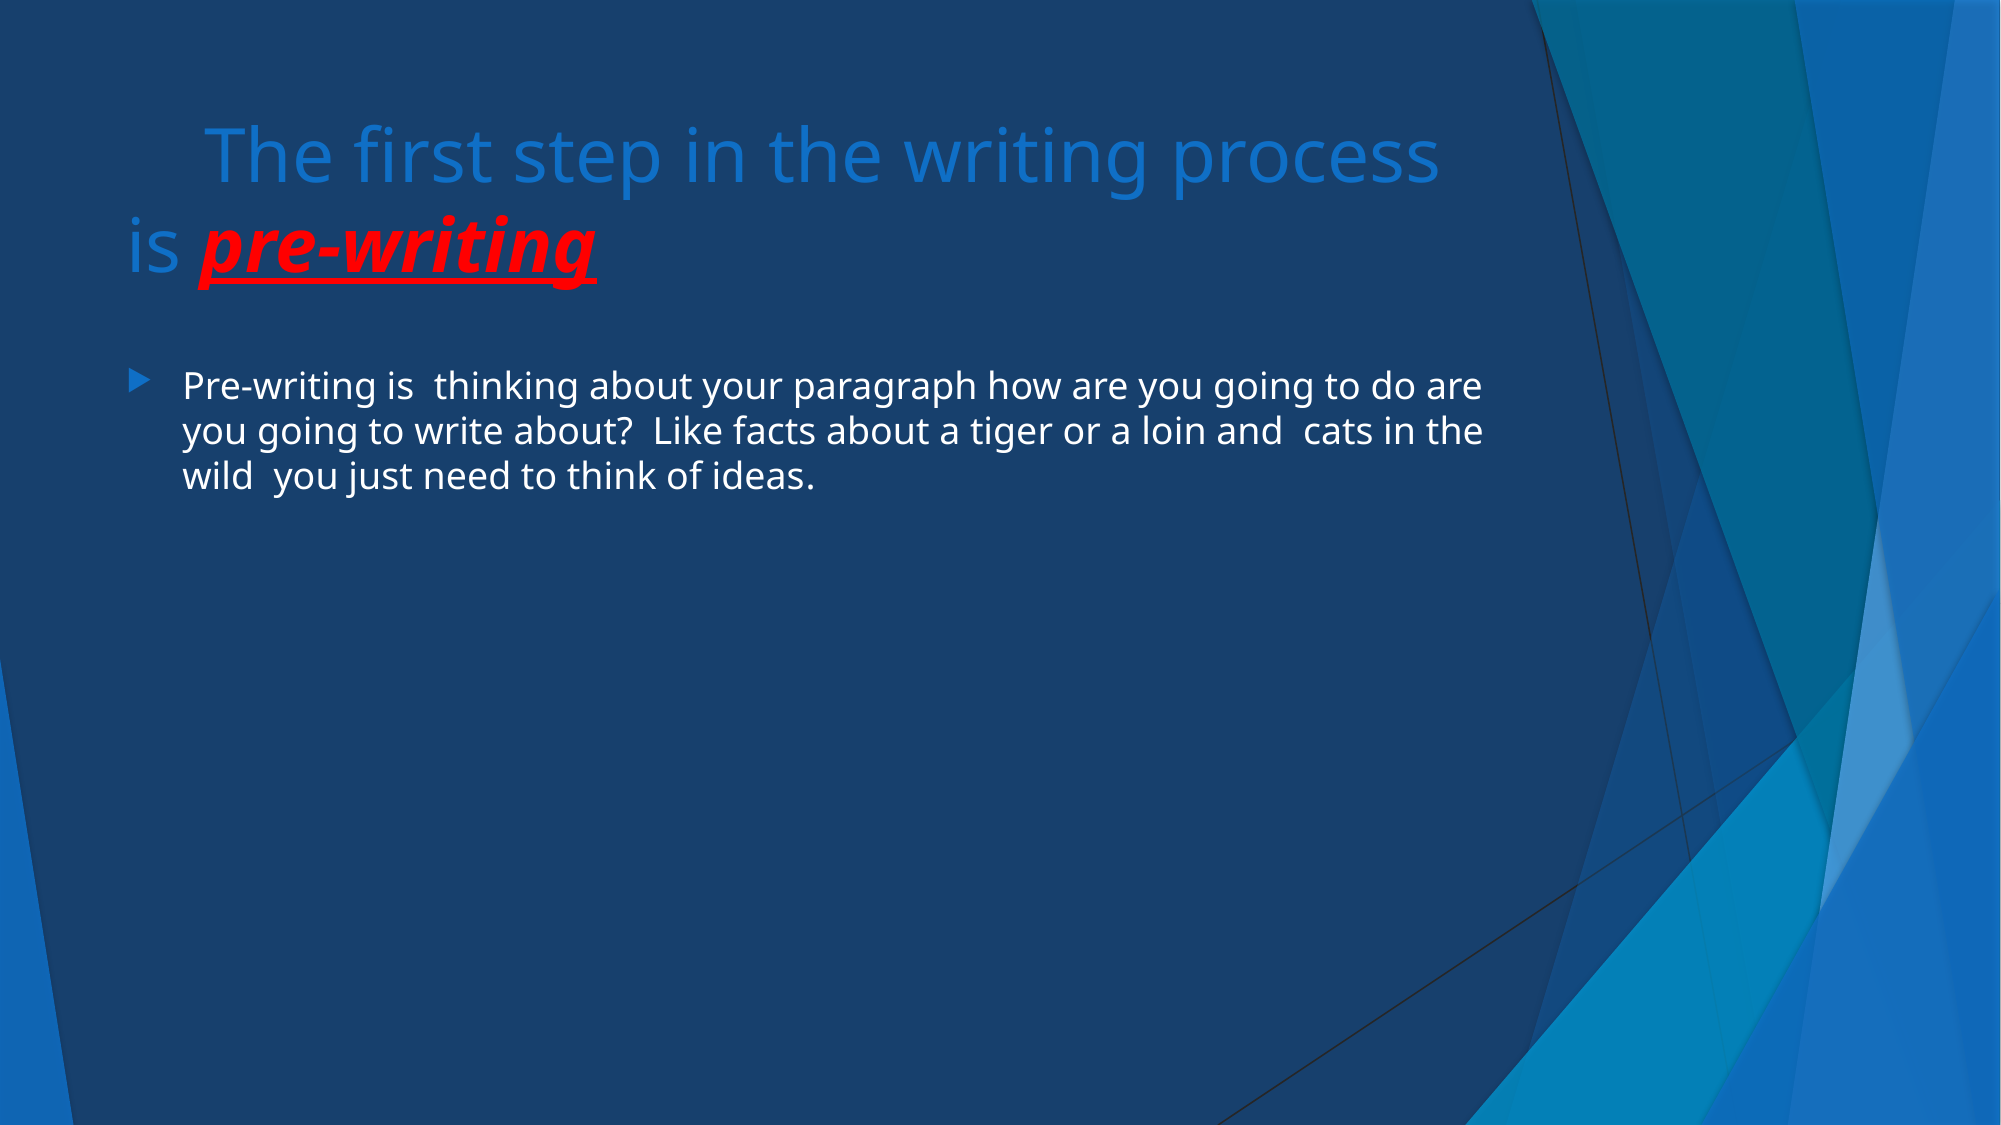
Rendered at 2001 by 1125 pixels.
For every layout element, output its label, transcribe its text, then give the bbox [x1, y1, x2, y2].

list Pre-writing is thinking about your paragraph how are you going to do are you going to write about? Like facts about a tiger or a loin and cats in the wild you just need to think of ideas. [111, 354, 1522, 992]
title The first step in the writing process is pre-writing [111, 99, 1522, 317]
